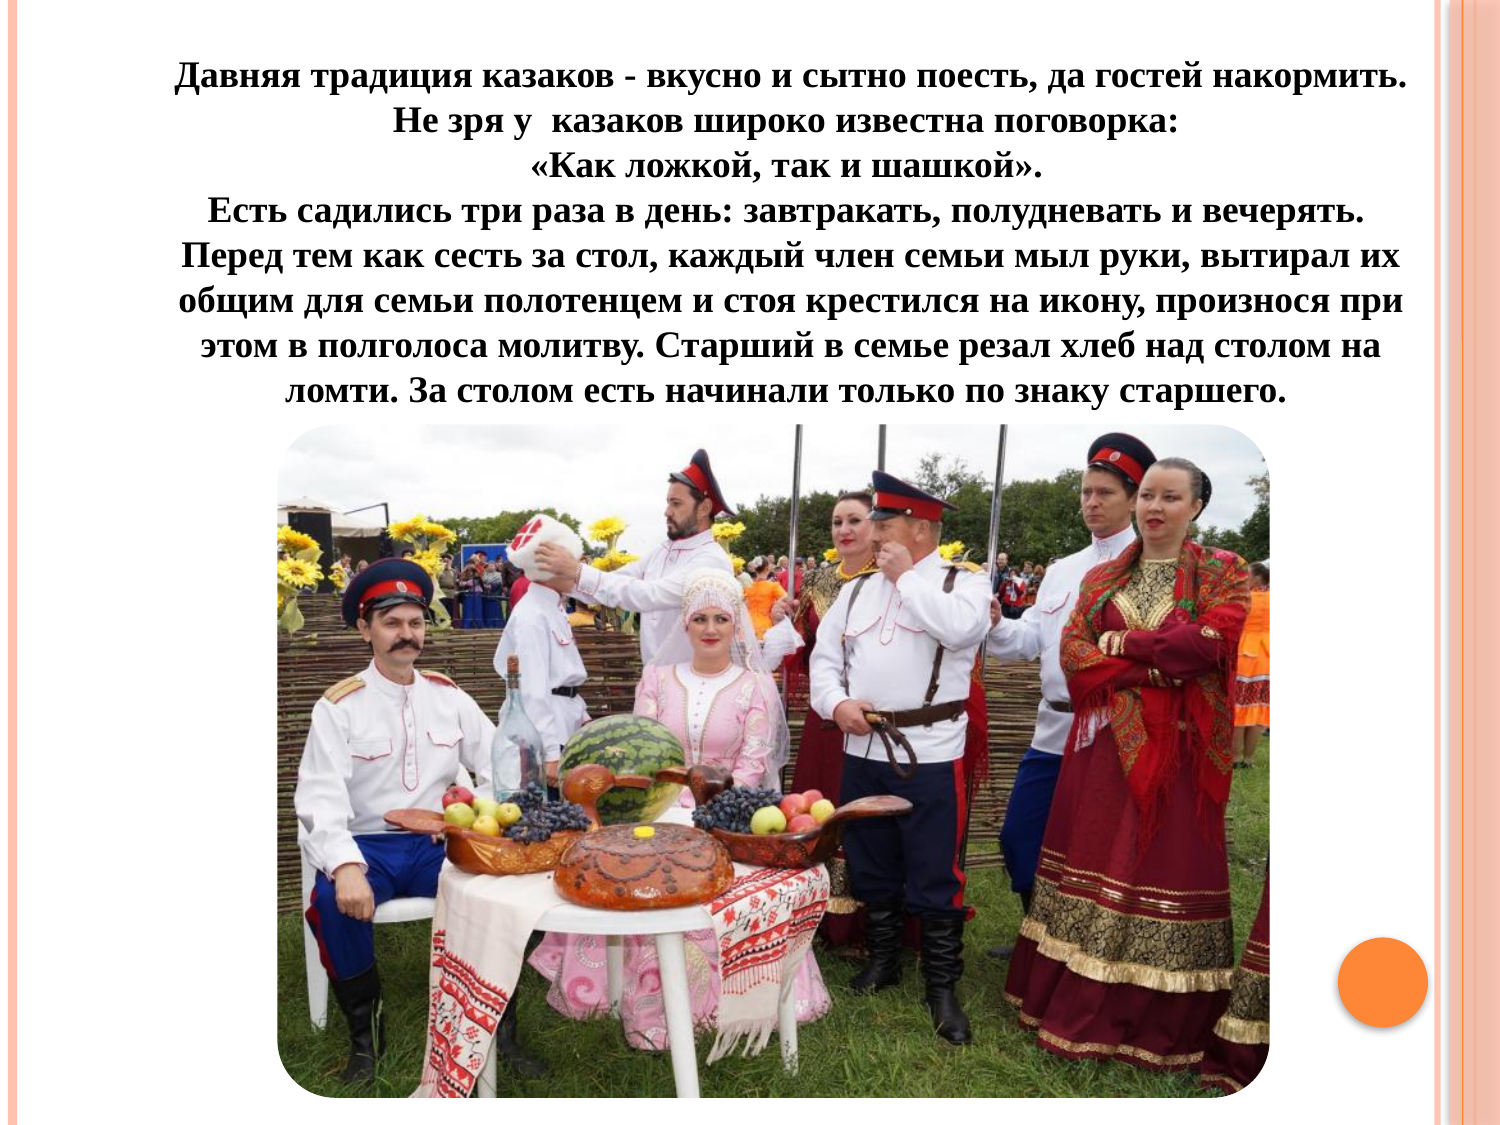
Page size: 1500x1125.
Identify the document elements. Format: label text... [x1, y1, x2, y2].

picture [276, 423, 1271, 1099]
text_box Давняя традиция казаков - вкусно и сытно поесть, да гостей накормить. Не зря у казаков широко известна поговорка: «Как ложкой, так и шашкой». Есть садились три раза в день: завтракать, полудневать и вечерять. Перед тем как сесть за стол, каждый член семьи мыл руки, вытирал их общим для семьи полотенцем и стоя крестился на икону, произнося при этом в полголоса молитву. Старший в семье резал хлеб над столом на ломти. За столом есть начинали только по знаку старшего. [135, 42, 1447, 463]
